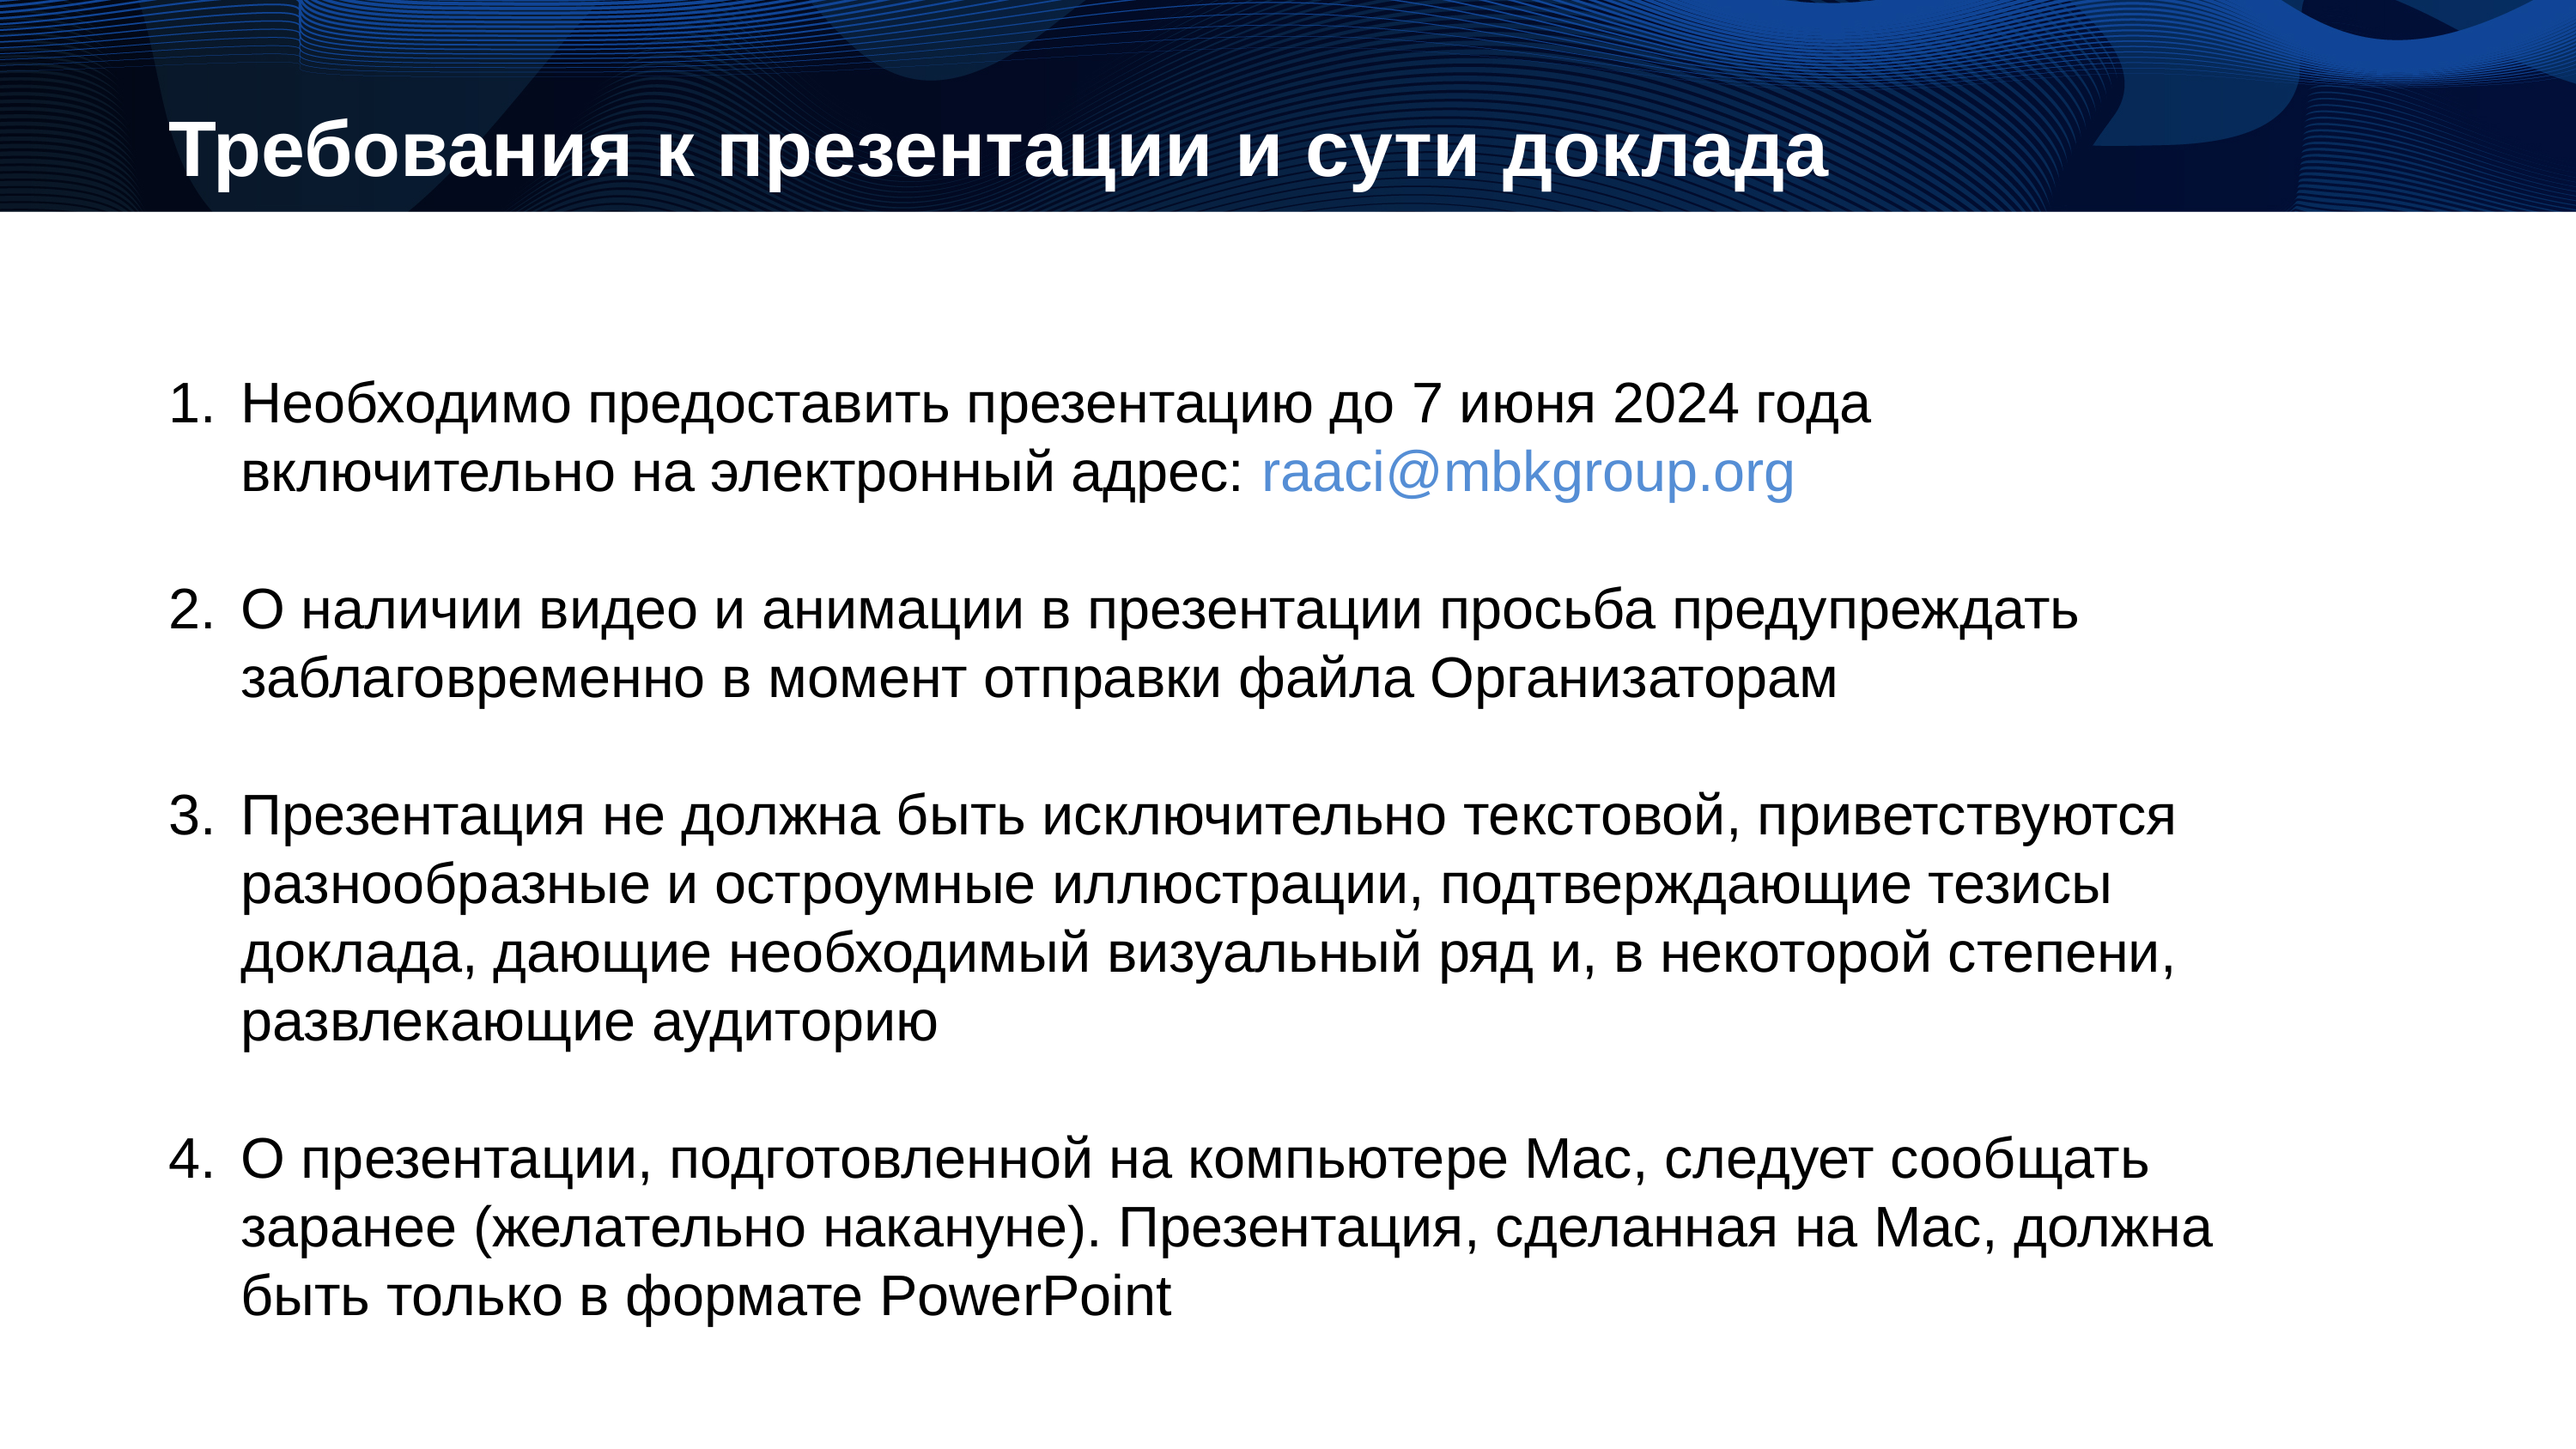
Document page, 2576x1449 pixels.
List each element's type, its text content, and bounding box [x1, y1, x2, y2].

text_box Необходимо предоставить презентацию до 7 июня 2024 года включительно на электронный адрес: raaci@mbkgroup.org О наличии видео и анимации в презентации просьба предупреждать заблаговременно в момент отправки файла Организаторам Презентация не должна быть исключительно текстовой, приветствуются разнообразные и остроумные иллюстрации, подтверждающие тезисы доклада, дающие необходимый визуальный ряд и, в некоторой степени, развлекающие аудиторию О презентации, подготовленной на компьютере Mac, следует сообщать заранее (желательно накануне). Презентация, сделанная на Mac, должна быть только в формате PowerPoint [155, 359, 2233, 1333]
text_box Требования к презентации и сути доклада [155, 91, 2421, 198]
picture [0, 0, 2576, 1449]
